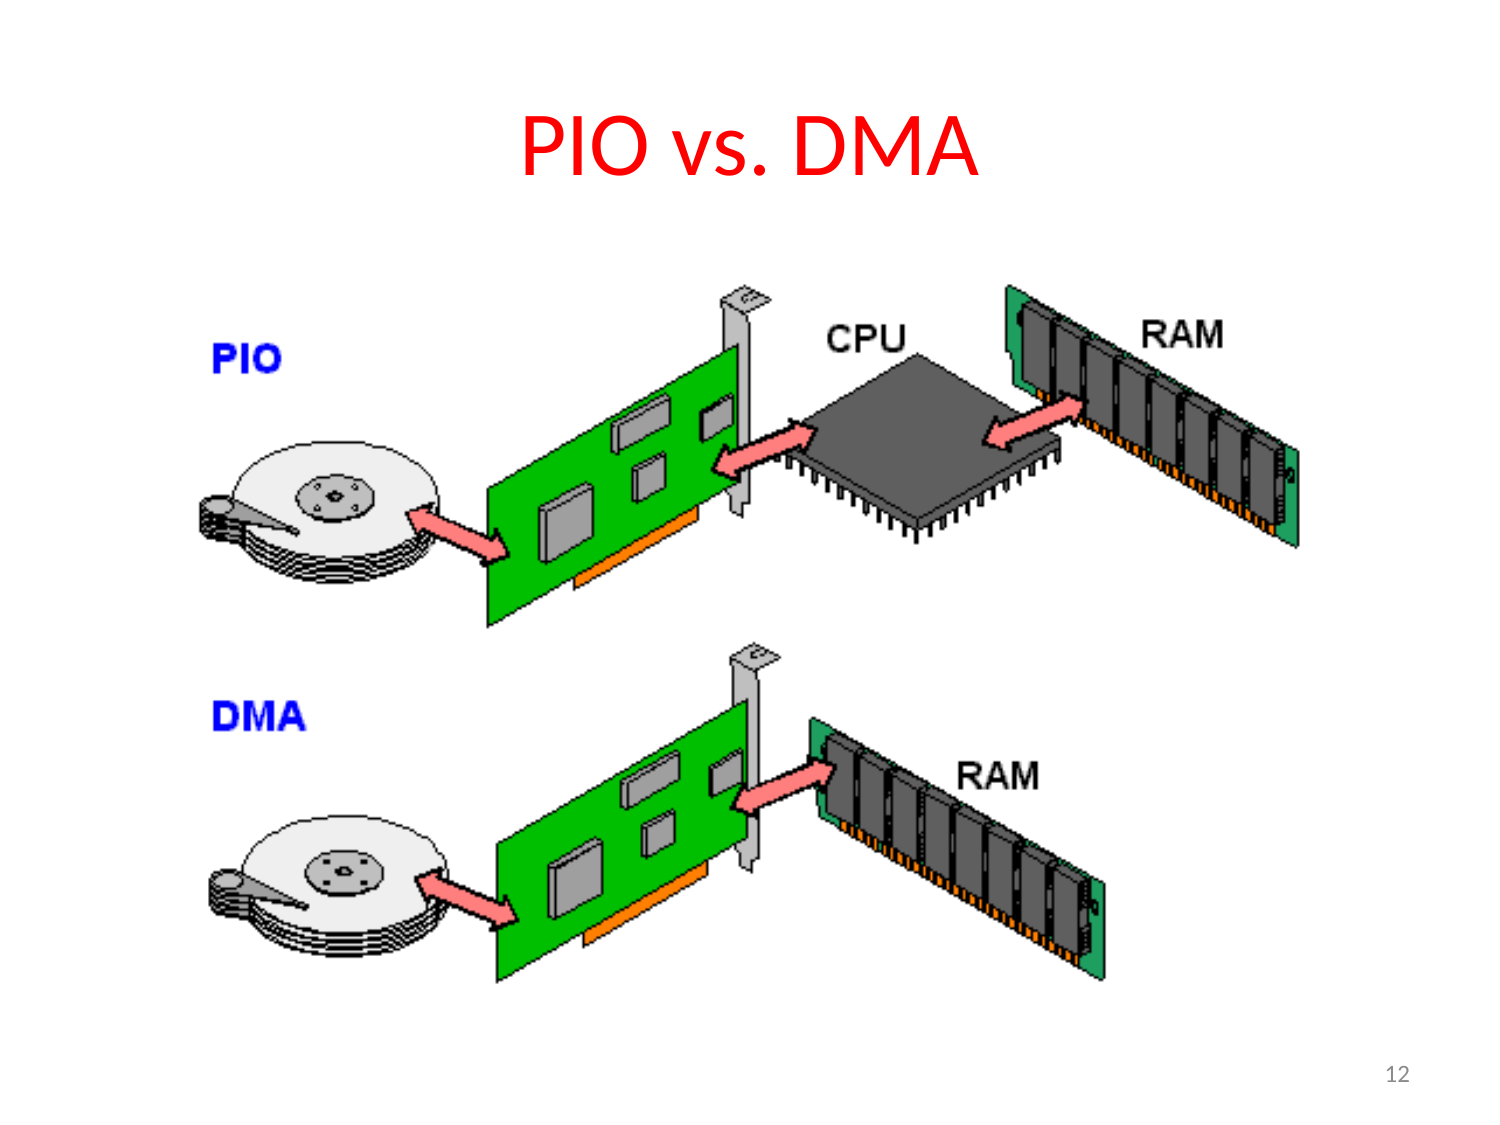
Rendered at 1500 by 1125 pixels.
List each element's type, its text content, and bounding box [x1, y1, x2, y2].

title PIO vs. DMA [75, 45, 1425, 233]
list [74, 262, 1426, 1006]
slide_number 12 [1074, 1042, 1425, 1103]
